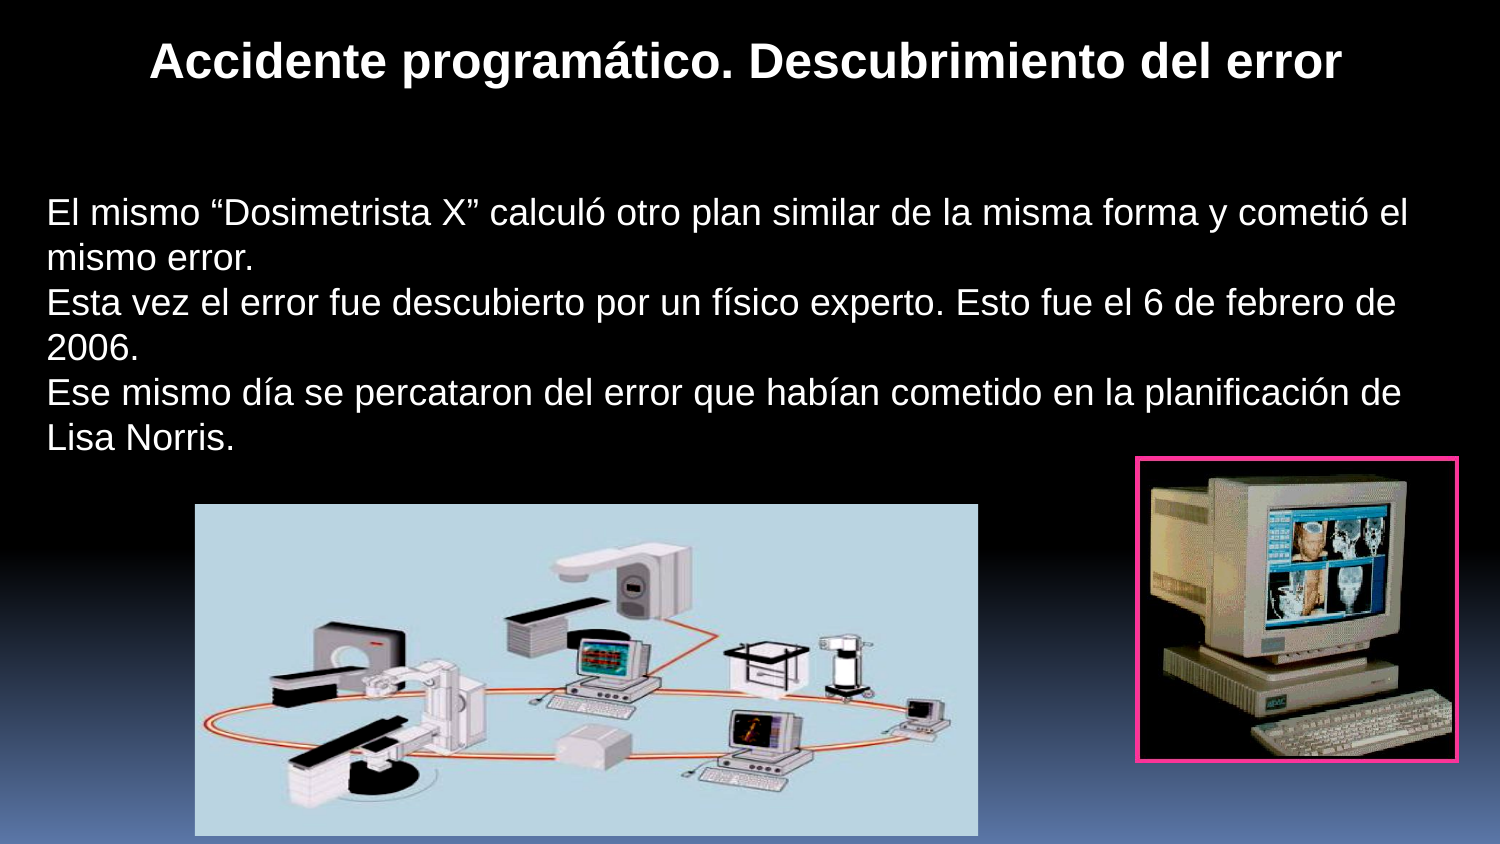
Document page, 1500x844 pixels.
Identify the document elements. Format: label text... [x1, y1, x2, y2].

picture [194, 504, 979, 836]
picture [1135, 456, 1459, 763]
text_box El mismo “Dosimetrista X” calculó otro plan similar de la misma forma y cometió el mismo error. Esta vez el error fue descubierto por un físico experto. Esto fue el 6 de febrero de 2006. Ese mismo día se percataron del error que habían cometido en la planificación de Lisa Norris. [46, 187, 1456, 750]
text_box Accidente programático. Descubrimiento del error [46, 12, 1447, 106]
